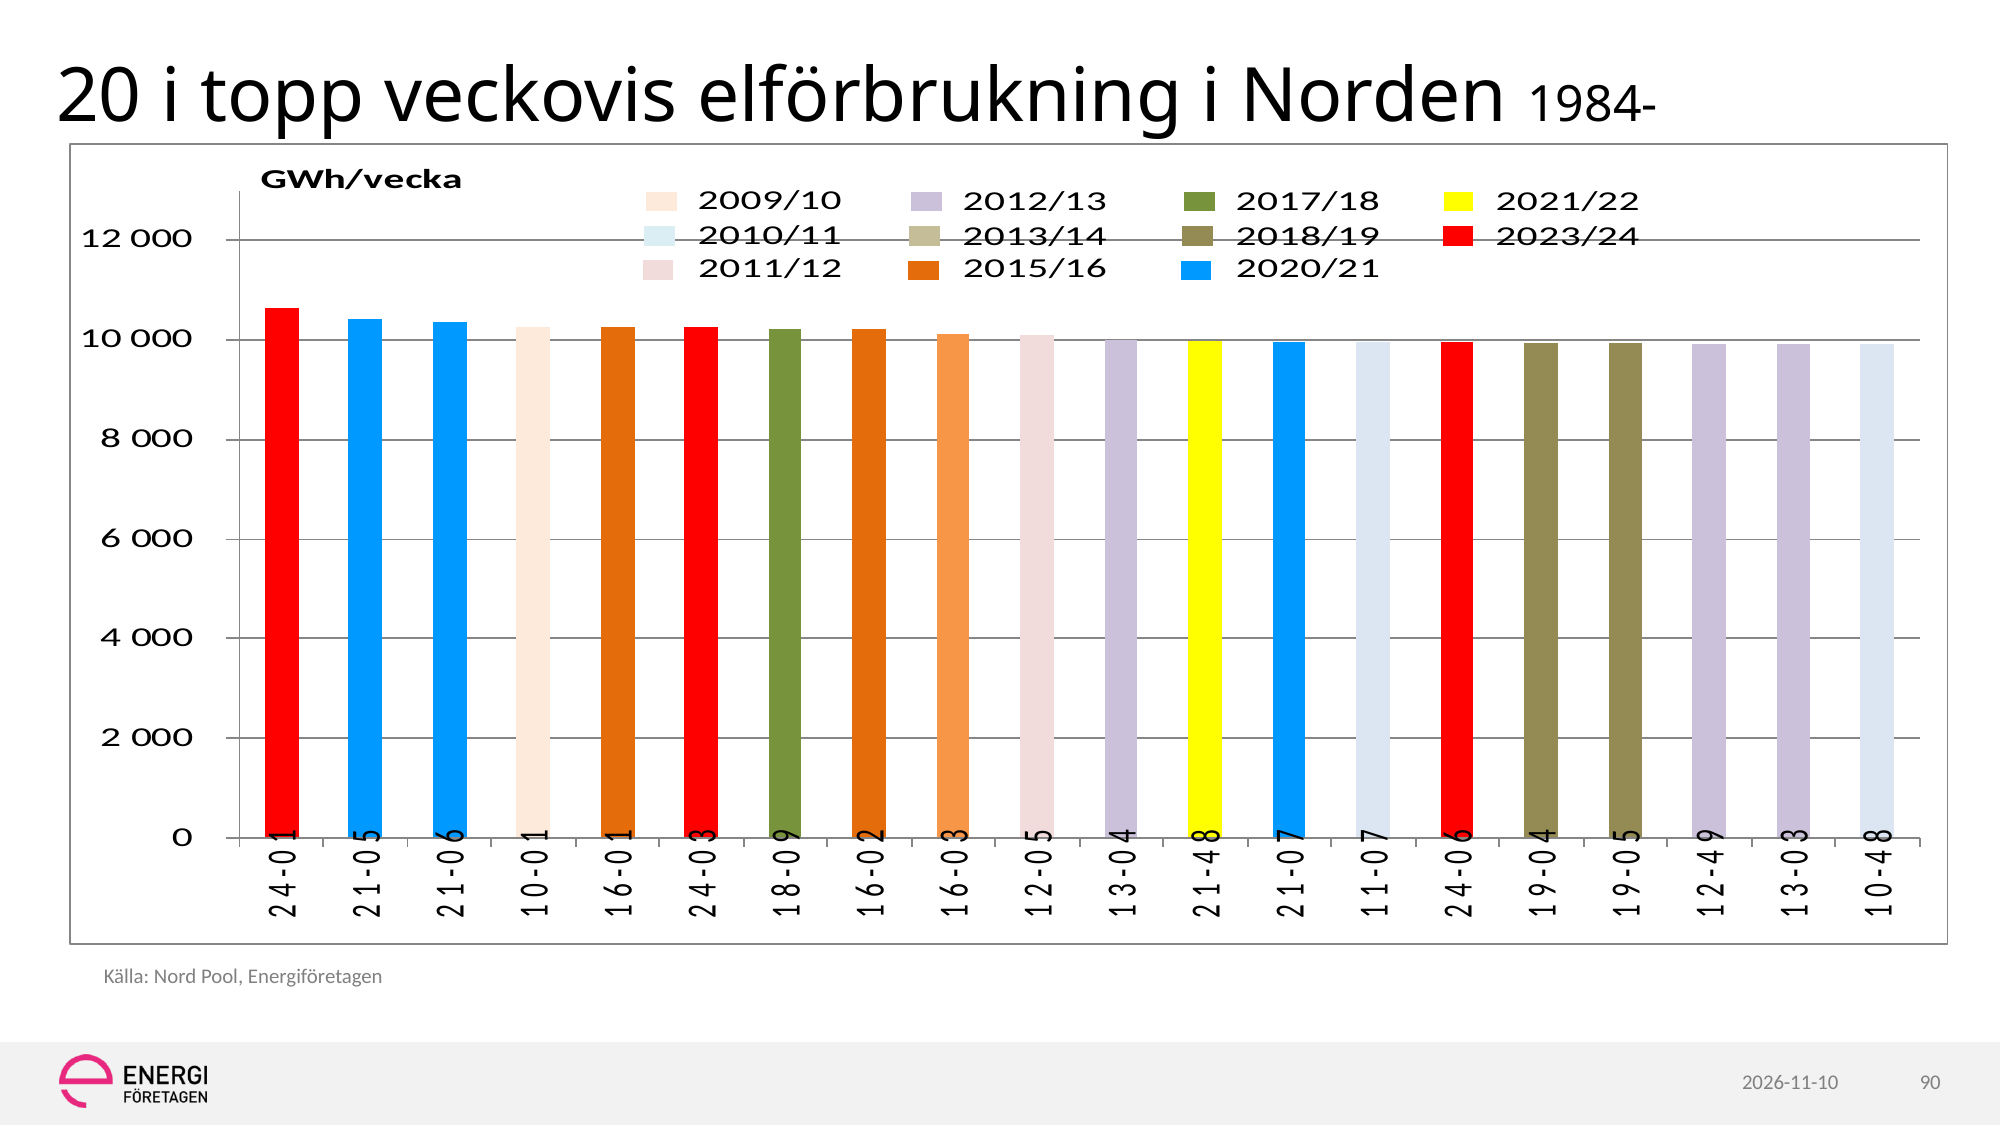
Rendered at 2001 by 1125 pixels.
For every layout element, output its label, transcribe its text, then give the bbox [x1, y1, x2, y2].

slide_number 90 [1882, 1068, 1941, 1099]
title 20 i topp veckovis elförbrukning i Norden 1984- [55, 23, 1900, 137]
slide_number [1742, 1068, 1854, 1099]
text_box Källa: Nord Pool, Energiföretagen [103, 962, 1229, 993]
picture [58, 136, 1957, 951]
picture [59, 1054, 207, 1108]
